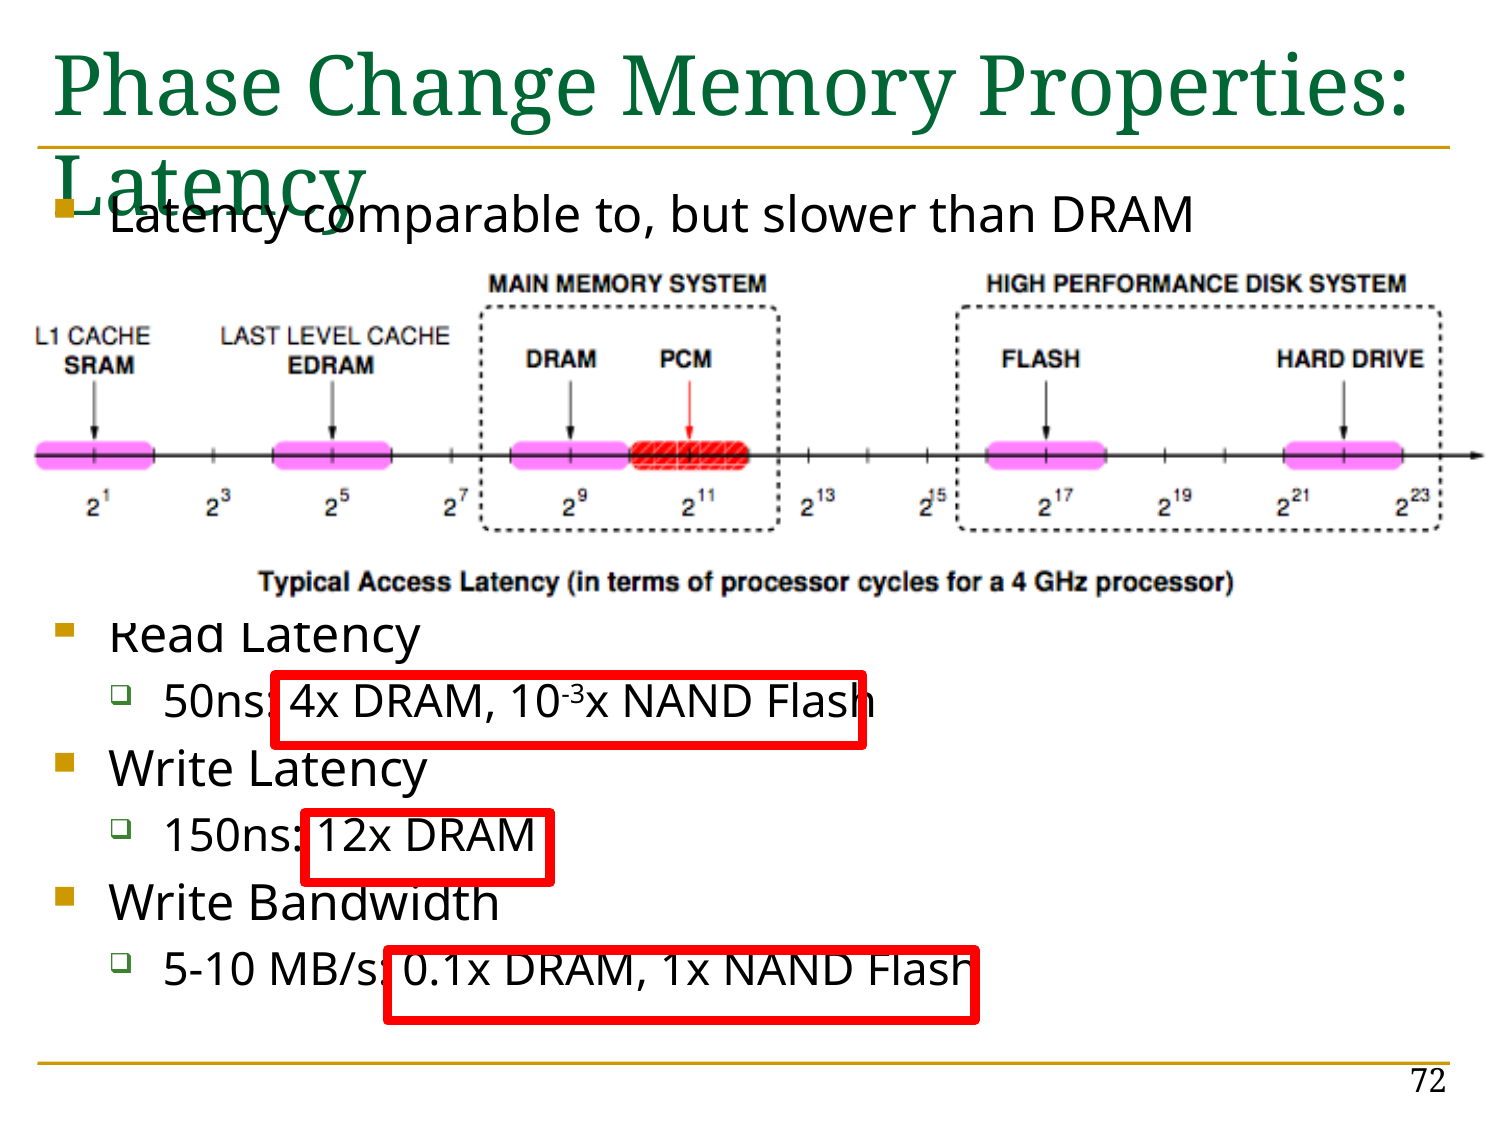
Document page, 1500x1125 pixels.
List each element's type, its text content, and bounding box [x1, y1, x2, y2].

slide_number 72 [1111, 1036, 1462, 1112]
list Latency comparable to, but slower than DRAM Read Latency 50ns: 4x DRAM, 10-3x NAND Flash Write Latency 150ns: 12x DRAM Write Bandwidth 5-10 MB/s: 0.1x DRAM, 1x NAND Flash [37, 174, 1450, 248]
text_box [385, 948, 977, 1022]
text_box [273, 673, 864, 747]
list Latency comparable to, but slower than DRAM Read Latency 50ns: 4x DRAM, 10-3x NAND Flash Write Latency 150ns: 12x DRAM Write Bandwidth 5-10 MB/s: 0.1x DRAM, 1x NAND Flash [37, 631, 1450, 1028]
text_box [303, 810, 552, 885]
title Phase Change Memory Properties: Latency [37, 24, 1500, 200]
picture [16, 249, 1500, 624]
